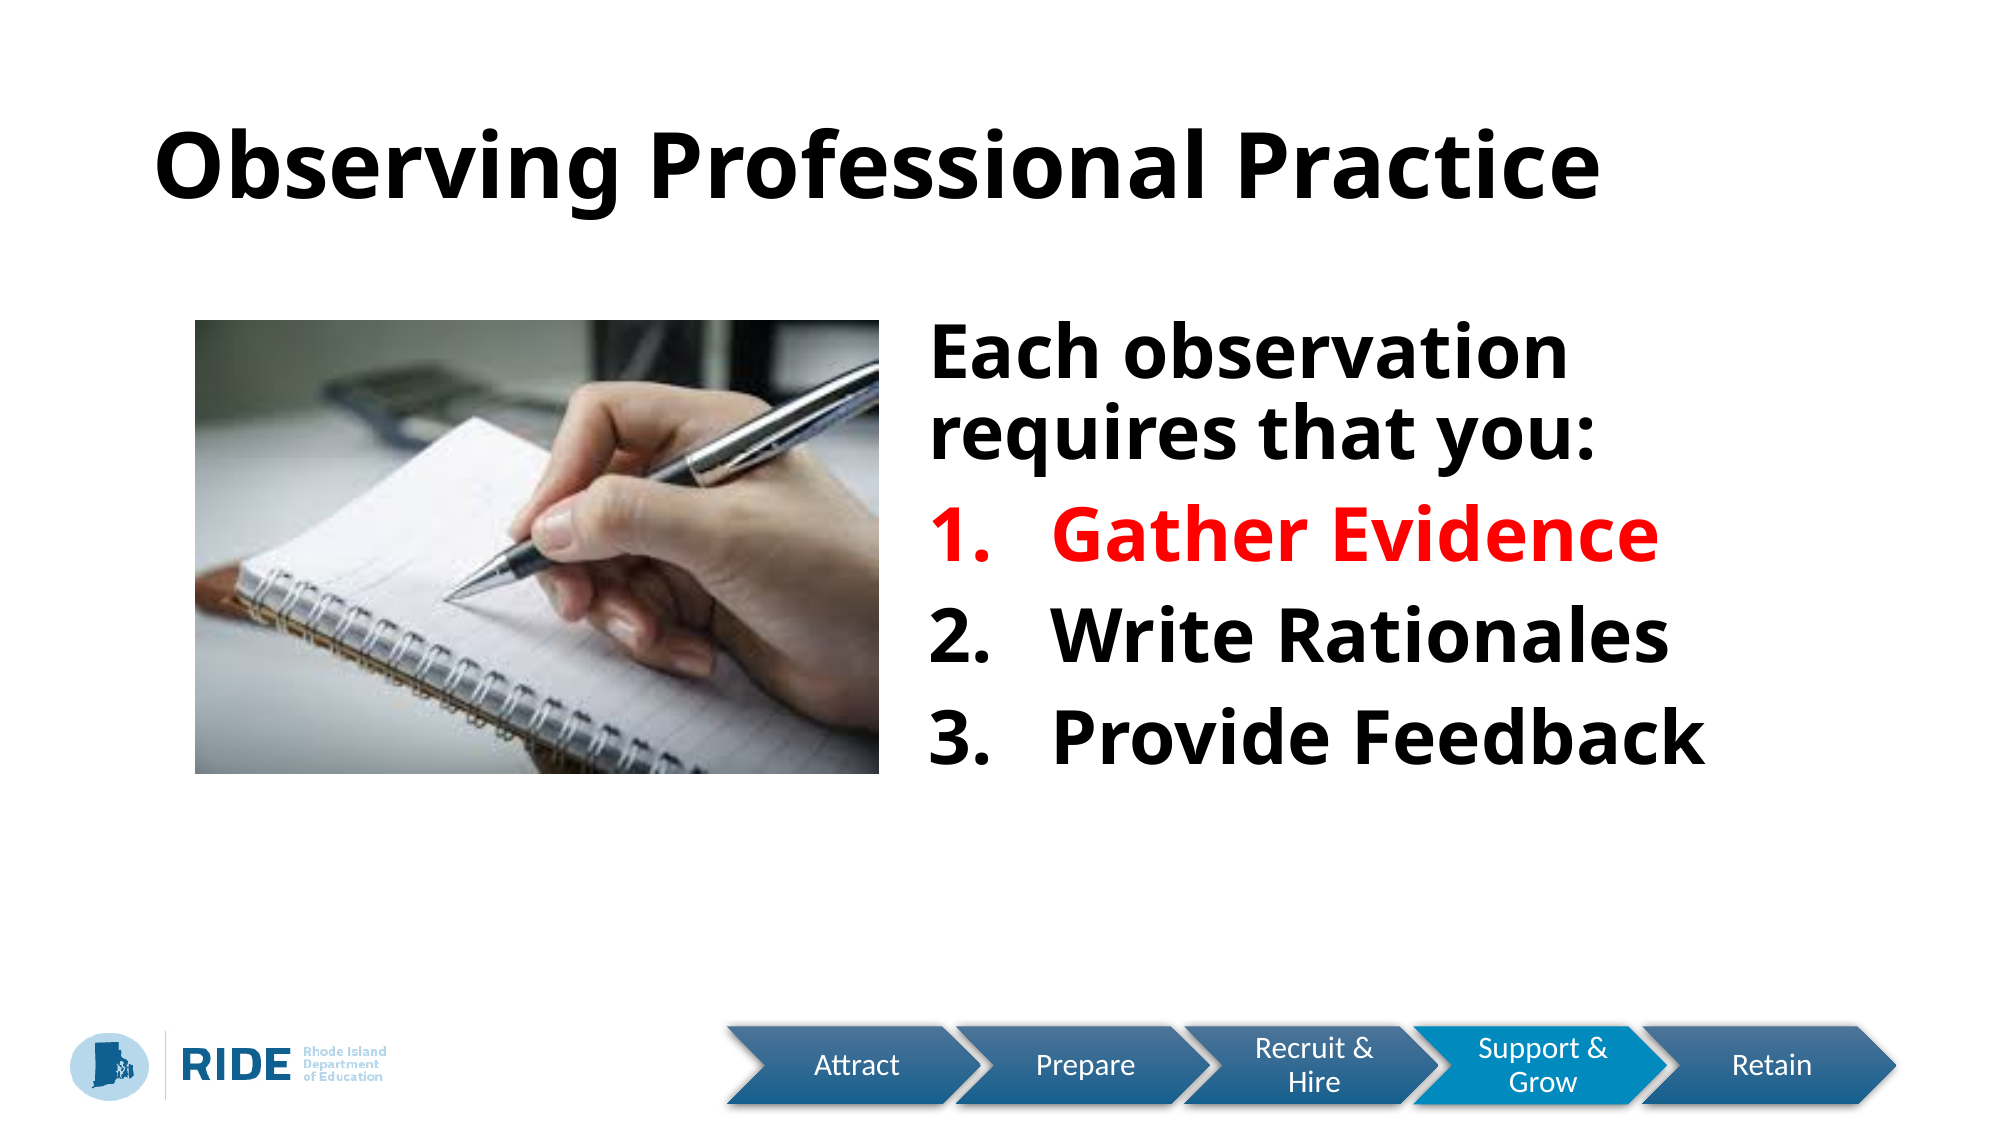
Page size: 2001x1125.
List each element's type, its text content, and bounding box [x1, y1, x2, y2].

list Each observation requires that you: Gather Evidence Write Rationales Provide Feedback [913, 266, 1829, 829]
picture [61, 1026, 431, 1105]
title Observing Professional Practice [137, 59, 1863, 278]
picture [195, 320, 879, 774]
